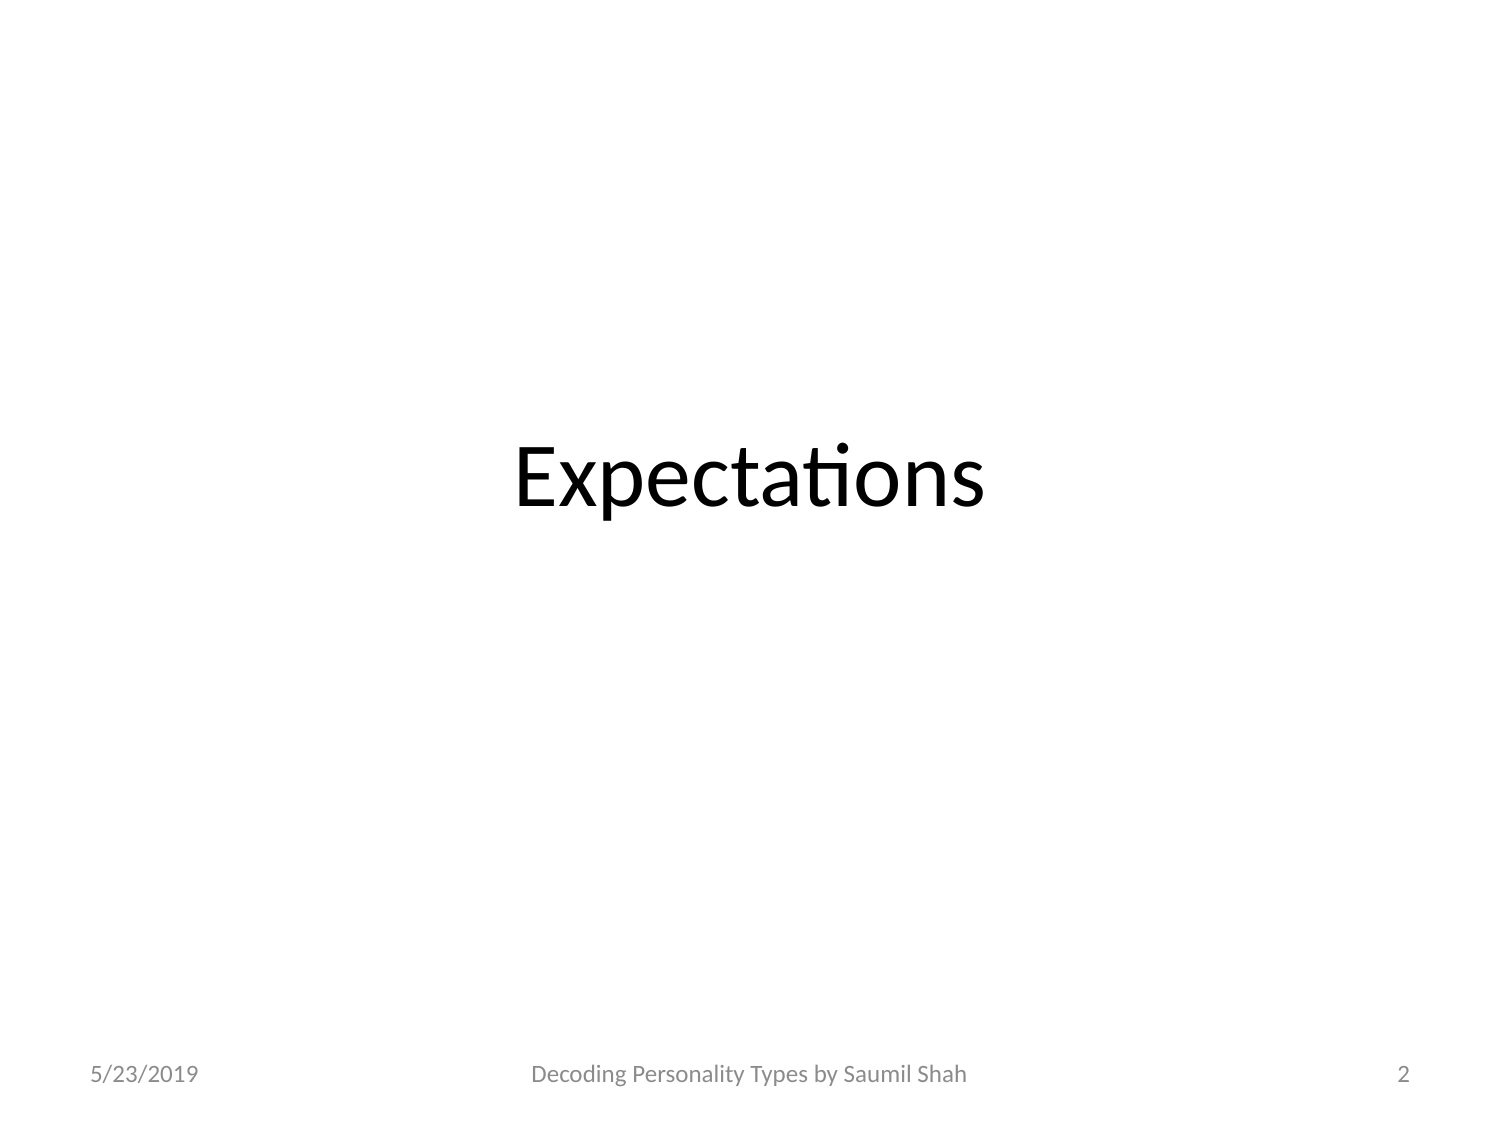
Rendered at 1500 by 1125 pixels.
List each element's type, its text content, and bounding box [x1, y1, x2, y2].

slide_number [75, 1042, 425, 1103]
footer Decoding Personality Types by Saumil Shah [512, 1042, 988, 1103]
slide_number 2 [1074, 1042, 1425, 1103]
title Expectations [112, 349, 1388, 591]
